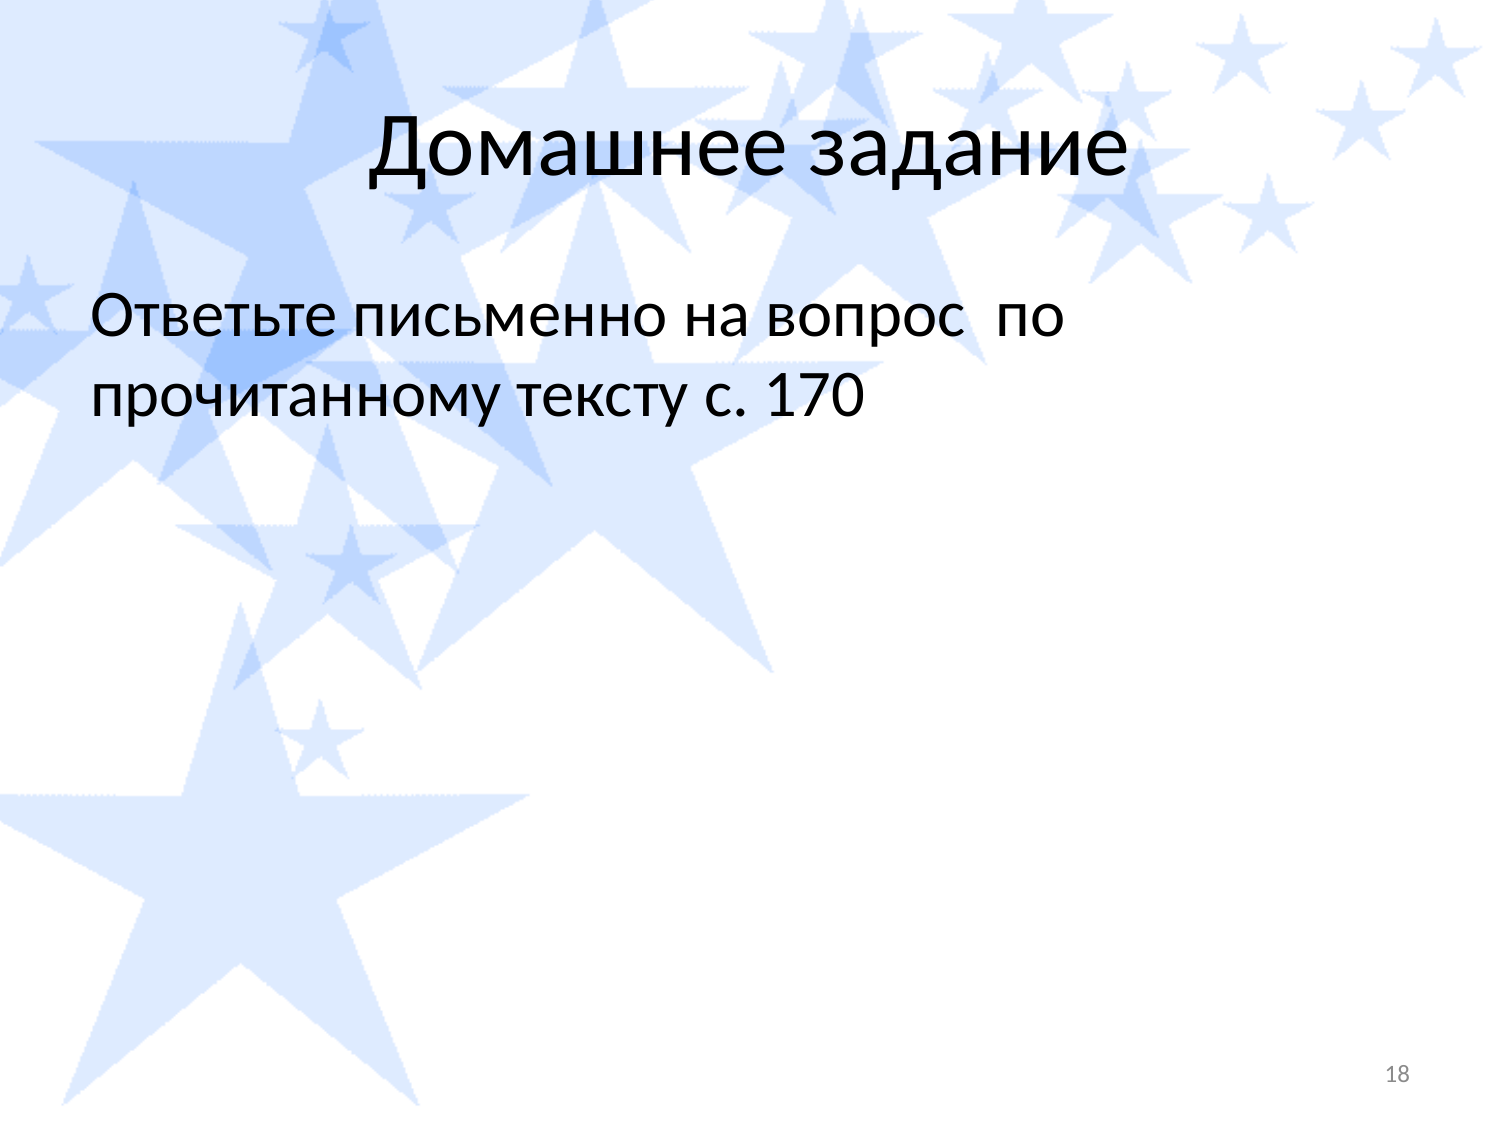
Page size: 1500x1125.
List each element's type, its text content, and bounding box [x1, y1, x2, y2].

title Домашнее задание [75, 45, 1425, 233]
slide_number 18 [1074, 1042, 1425, 1103]
list Ответьте письменно на вопрос по прочитанному тексту с. 170 [75, 262, 1425, 1005]
